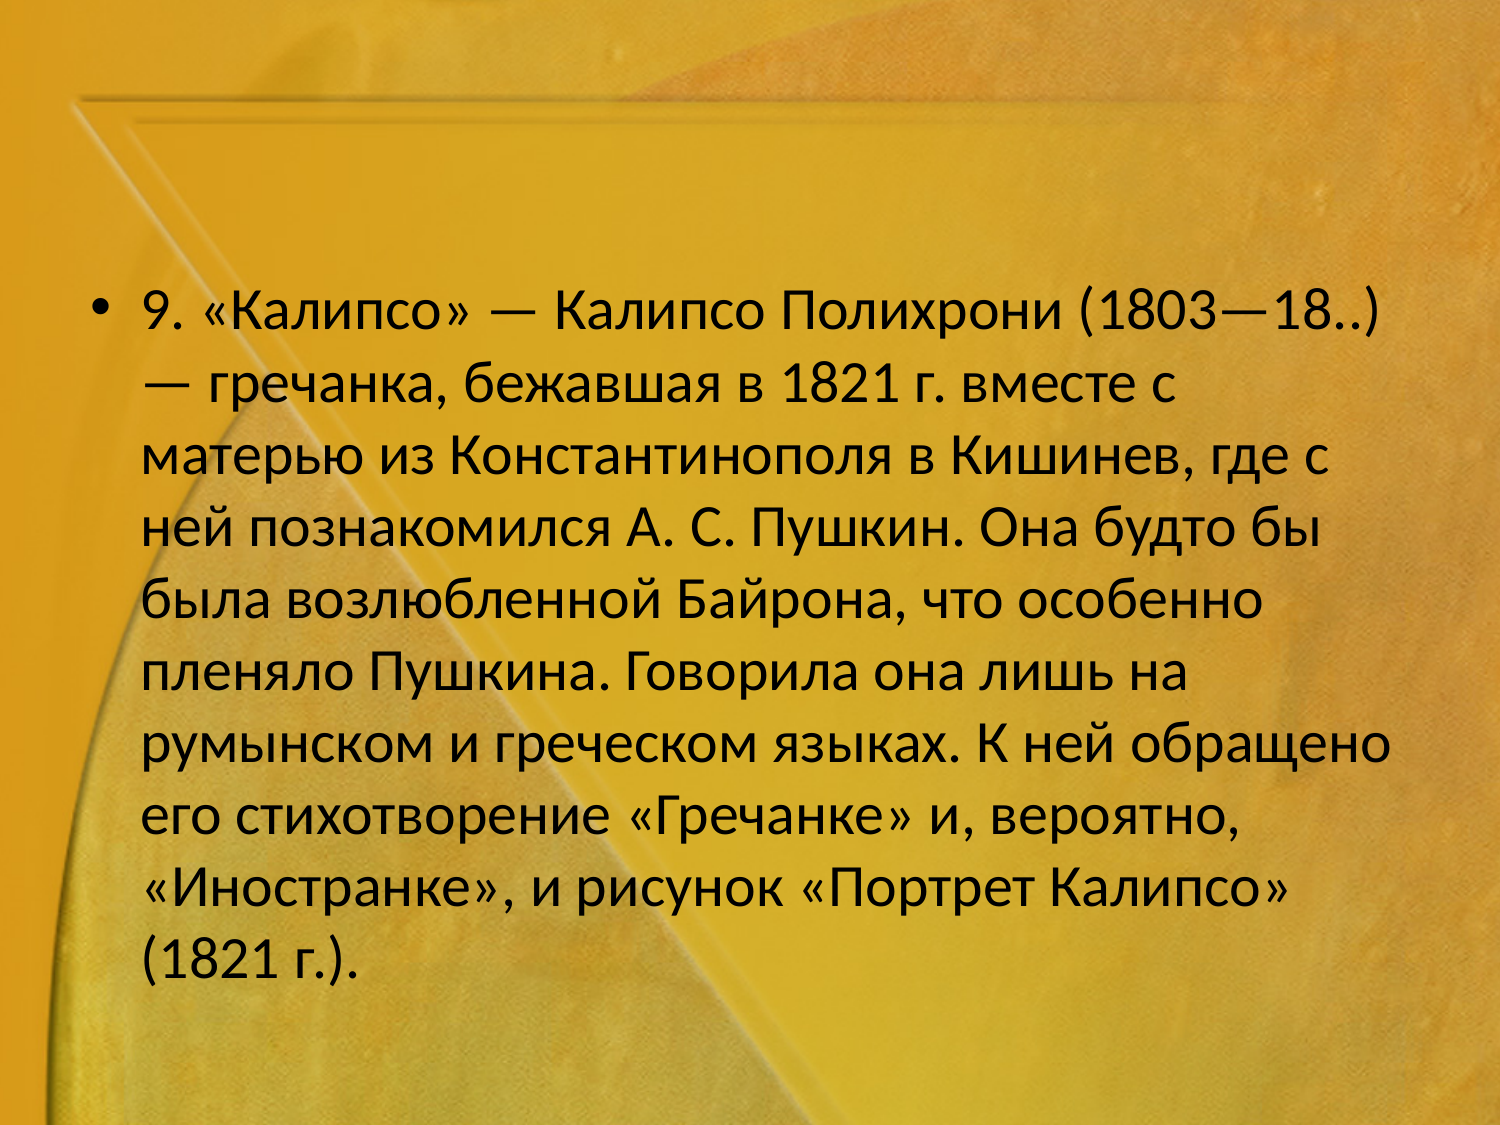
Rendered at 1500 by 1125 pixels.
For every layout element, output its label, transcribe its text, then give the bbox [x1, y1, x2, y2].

picture [0, 0, 1500, 1125]
list 9. «Калипсо» — Калипсо Полихрони (1803—18..) — гречанка, бежавшая в 1821 г. вместе с матерью из Константинополя в Кишинев, где с ней познакомился А. С. Пушкин. Она будто бы была возлюбленной Байрона, что особенно пленяло Пушкина. Говорила она лишь на румынском и греческом языках. К ней обращено его стихотворение «Гречанке» и, вероятно, «Иностранке», и рисунок «Портрет Калипсо» (1821 г.). [75, 262, 1425, 1005]
